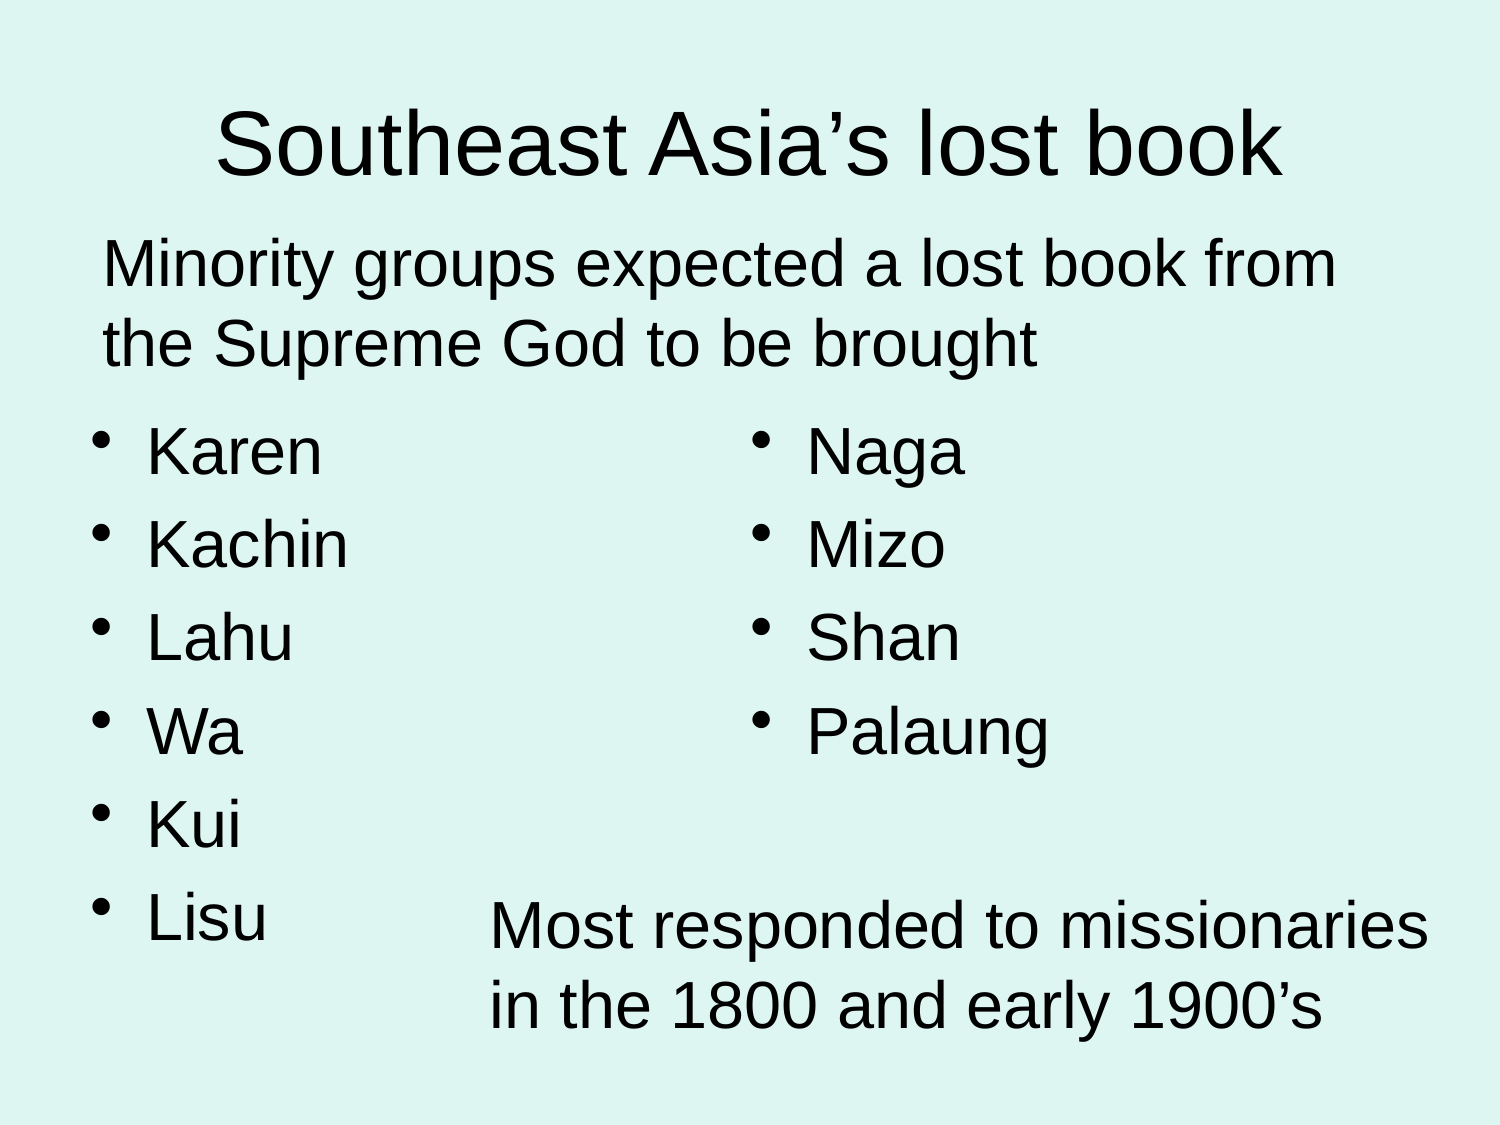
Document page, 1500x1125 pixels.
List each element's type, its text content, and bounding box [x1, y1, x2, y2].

text_box Minority groups expected a lost book from the Supreme God to be brought [87, 212, 1425, 388]
text_box Most responded to missionaries in the 1800 and early 1900’s [474, 874, 1475, 1050]
list Karen Kachin Lahu Wa Kui Lisu Naga Mizo Shan Palaung [74, 399, 1426, 1006]
title Southeast Asia’s lost book [74, 44, 1426, 233]
